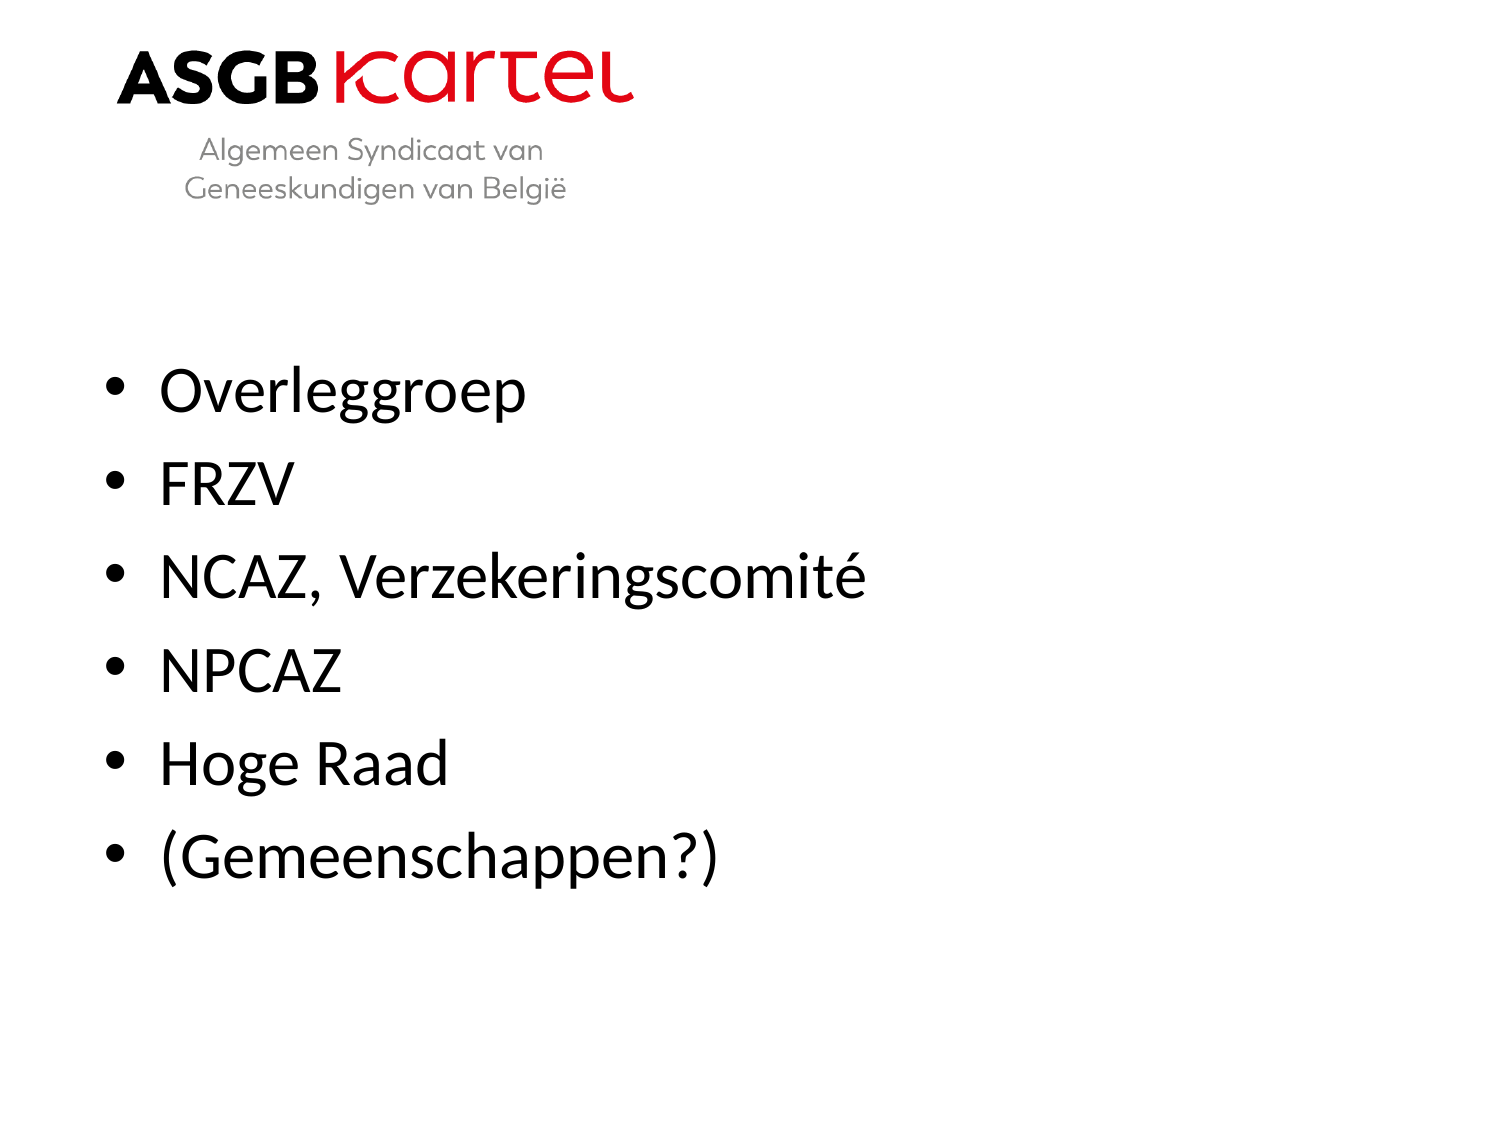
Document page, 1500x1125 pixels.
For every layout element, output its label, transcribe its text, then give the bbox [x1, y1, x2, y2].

picture [64, 0, 687, 252]
list Overleggroep FRZV NCAZ, Verzekeringscomité NPCAZ Hoge Raad (Gemeenschappen?) [88, 338, 1439, 1081]
